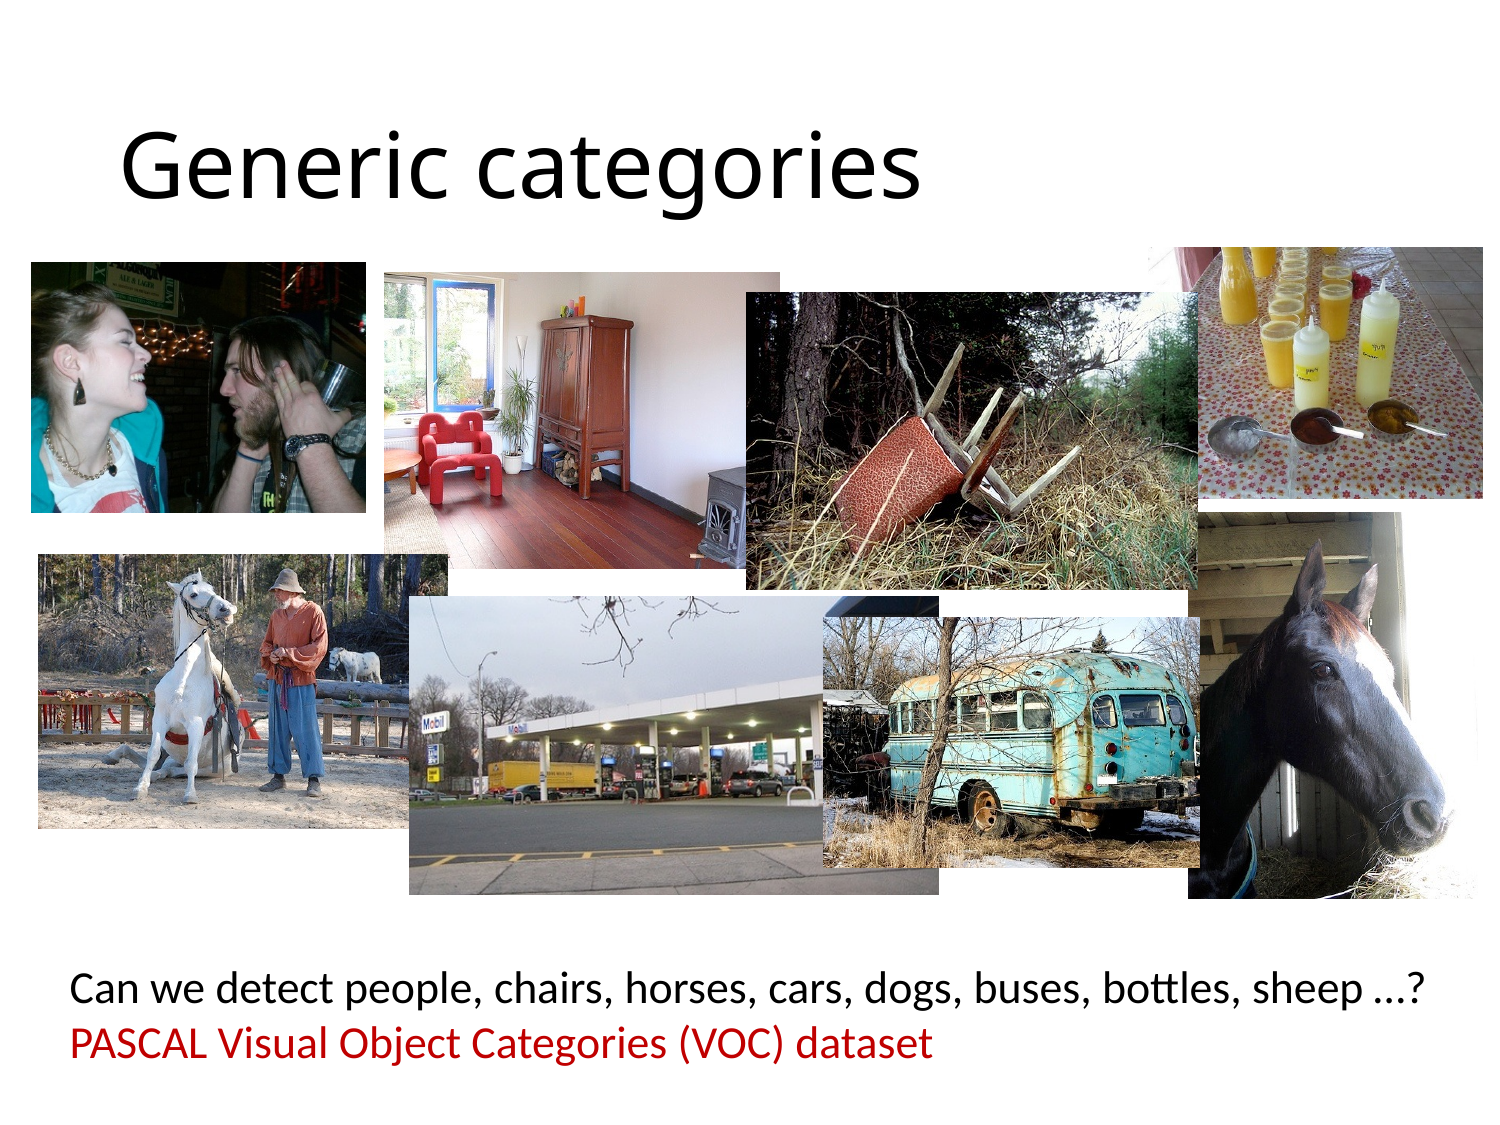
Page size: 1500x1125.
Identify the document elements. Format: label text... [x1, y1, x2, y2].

text_box Can we detect people, chairs, horses, cars, dogs, buses, bottles, sheep …? PASCAL Visual Object Categories (VOC) dataset [54, 949, 1443, 1075]
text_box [30, 247, 1483, 899]
title Generic categories [103, 59, 1397, 247]
